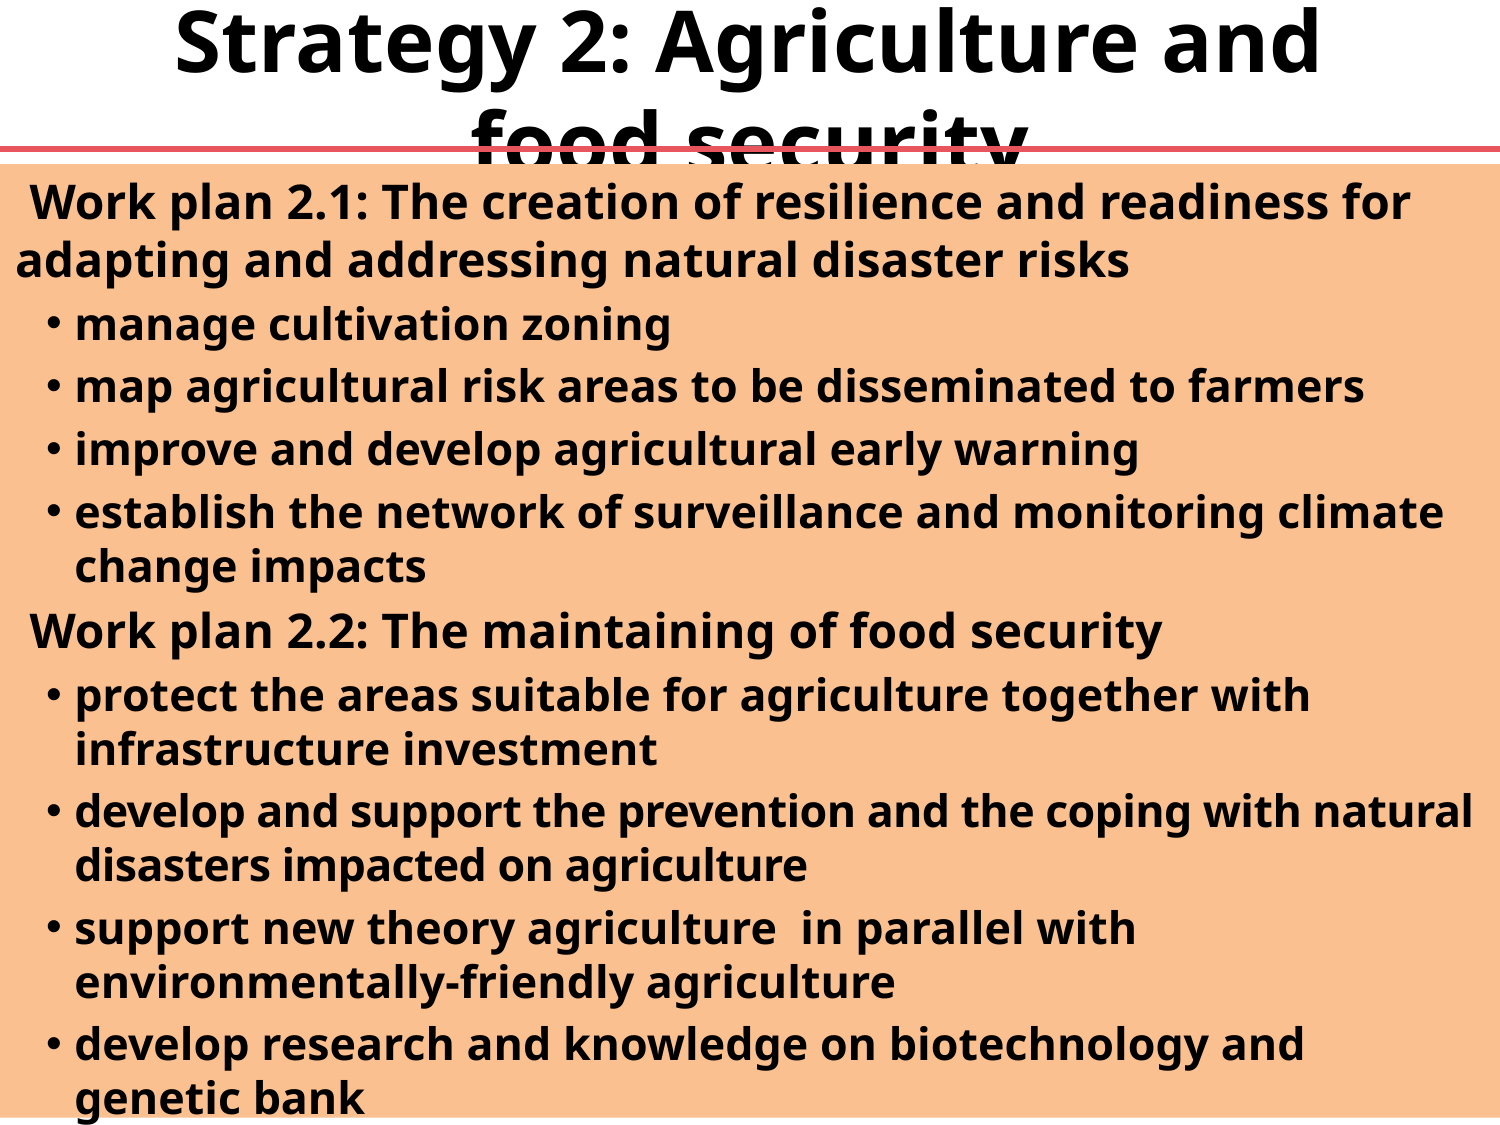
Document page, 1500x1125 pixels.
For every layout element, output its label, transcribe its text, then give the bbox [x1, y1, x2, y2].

list Work plan 2.1: The creation of resilience and readiness for adapting and addressing natural disaster risks manage cultivation zoning map agricultural risk areas to be disseminated to farmers improve and develop agricultural early warning establish the network of surveillance and monitoring climate change impacts Work plan 2.2: The maintaining of food security protect the areas suitable for agriculture together with infrastructure investment develop and support the prevention and the coping with natural disasters impacted on agriculture support new theory agriculture in parallel with environmentally-friendly agriculture develop research and knowledge on biotechnology and genetic bank Work plan 2.3: The development of agricultural technology for economic value addition develop and promote organic farming products leverage processed agricultural industries with the use of innovation and technology to boost efficiency [0, 164, 1500, 1118]
title Strategy 2: Agriculture and food security [75, 0, 1425, 146]
title Strategy 2: Agriculture and food security [75, 157, 1425, 164]
